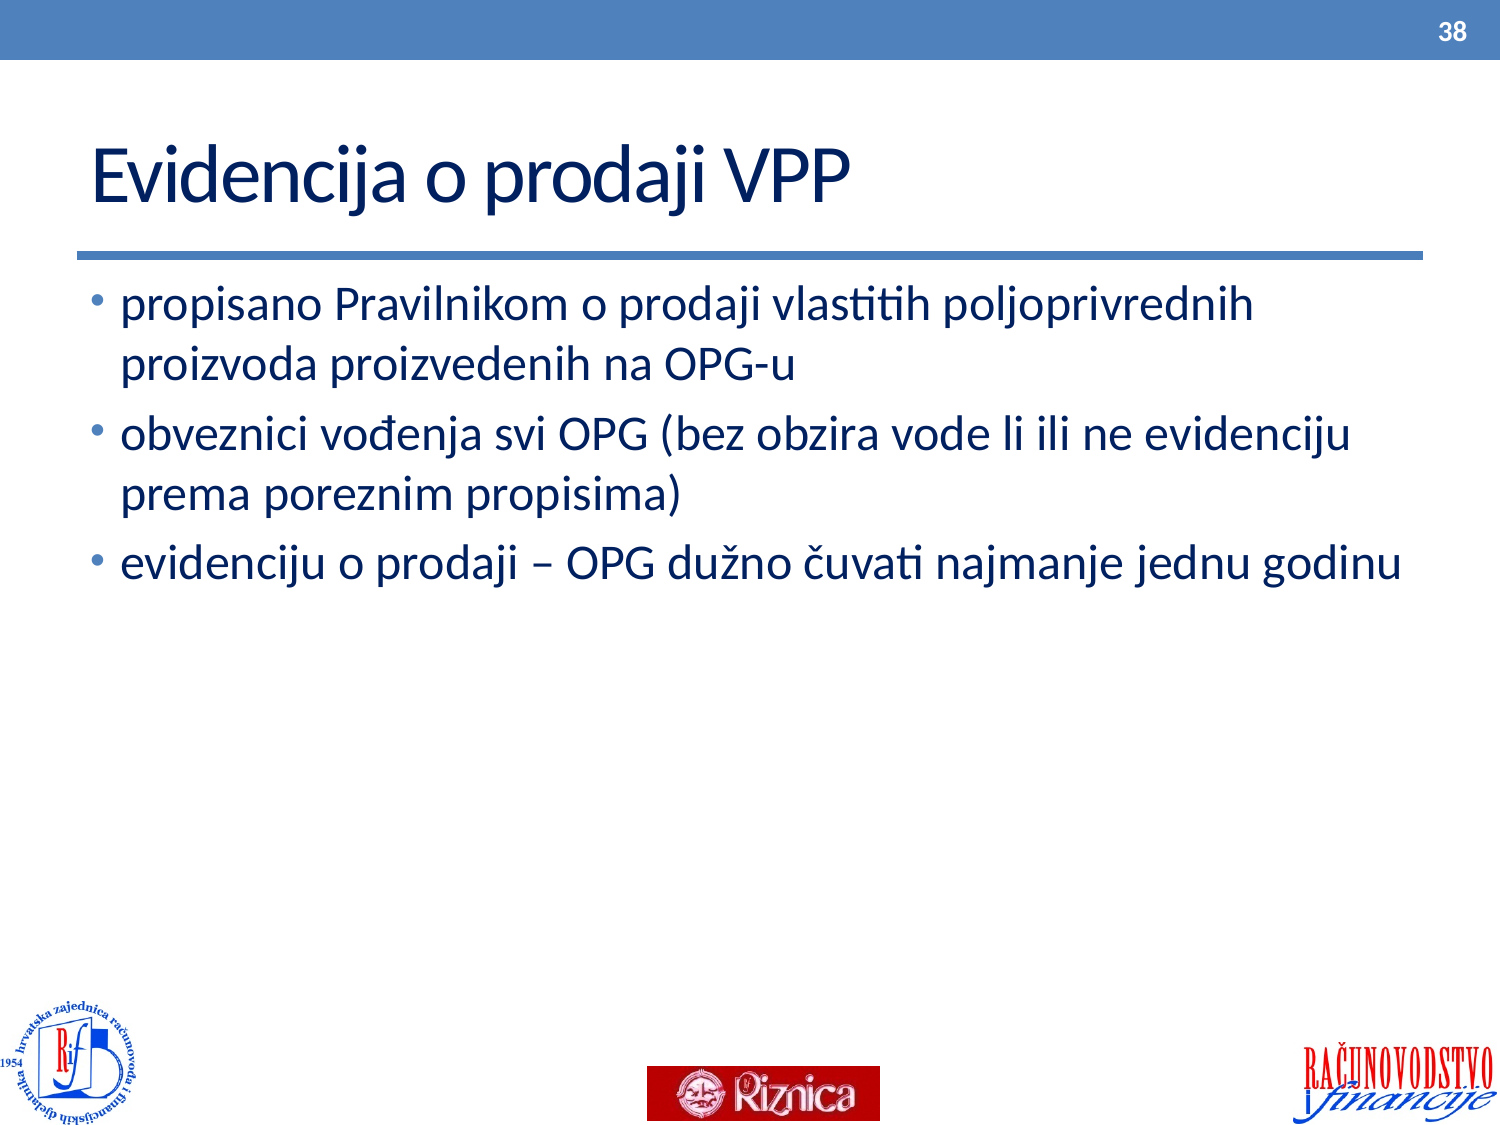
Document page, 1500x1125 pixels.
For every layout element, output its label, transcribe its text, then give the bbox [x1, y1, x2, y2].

title Evidencija o prodaji VPP [75, 87, 1425, 250]
picture [0, 1001, 136, 1125]
picture [1293, 1042, 1497, 1124]
list propisano Pravilnikom o prodaji vlastitih poljoprivrednih proizvoda proizvedenih na OPG-u obveznici vođenja svi OPG (bez obzira vode li ili ne evidenciju prema poreznim propisima) evidenciju o prodaji – OPG dužno čuvati najmanje jednu godinu [75, 262, 1425, 1063]
picture [647, 1066, 880, 1121]
slide_number 38 [1364, 3, 1483, 57]
